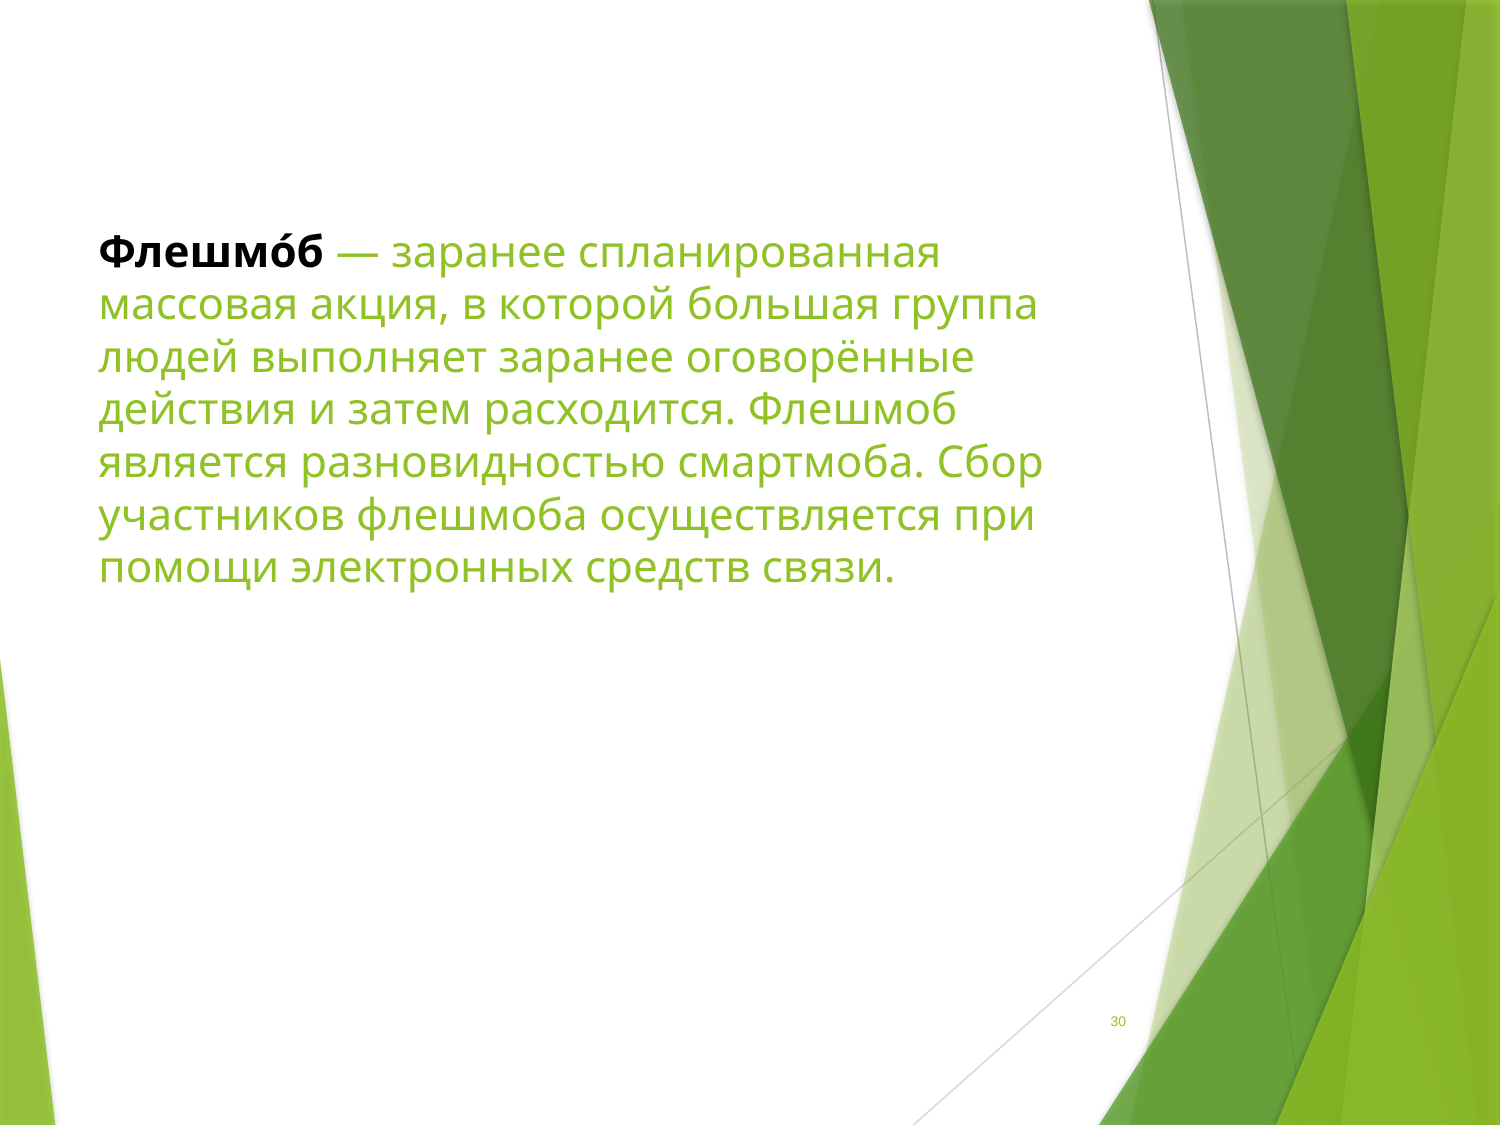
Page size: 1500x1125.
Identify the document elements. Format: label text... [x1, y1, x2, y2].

title Флешмо́б — заранее спланированная массовая акция, в которой большая группа людей выполняет заранее оговорённые действия и затем расходится. Флешмоб является разновидностью смартмоба. Сбор участников флешмоба осуществляется при помощи электронных средств связи. [83, 215, 1141, 601]
slide_number 30 [1056, 991, 1141, 1051]
